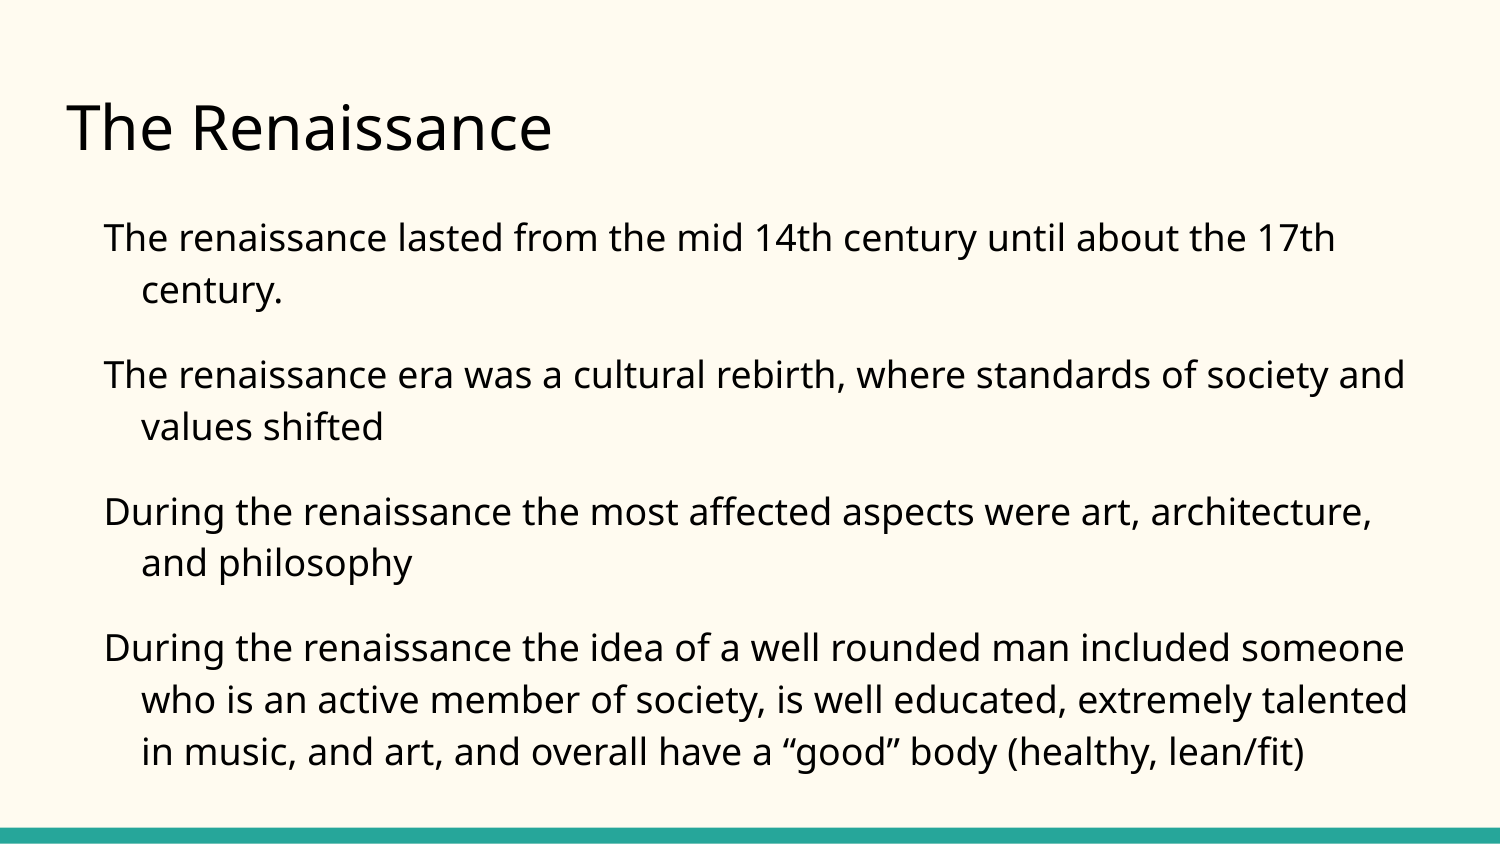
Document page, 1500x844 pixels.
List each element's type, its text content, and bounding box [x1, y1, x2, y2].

title The Renaissance [51, 72, 1449, 174]
list The renaissance lasted from the mid 14th century until about the 17th century. The renaissance era was a cultural rebirth, where standards of society and values shifted During the renaissance the most affected aspects were art, architecture, and philosophy During the renaissance the idea of a well rounded man included someone who is an active member of society, is well educated, extremely talented in music, and art, and overall have a “good” body (healthy, lean/fit) [51, 192, 1449, 750]
